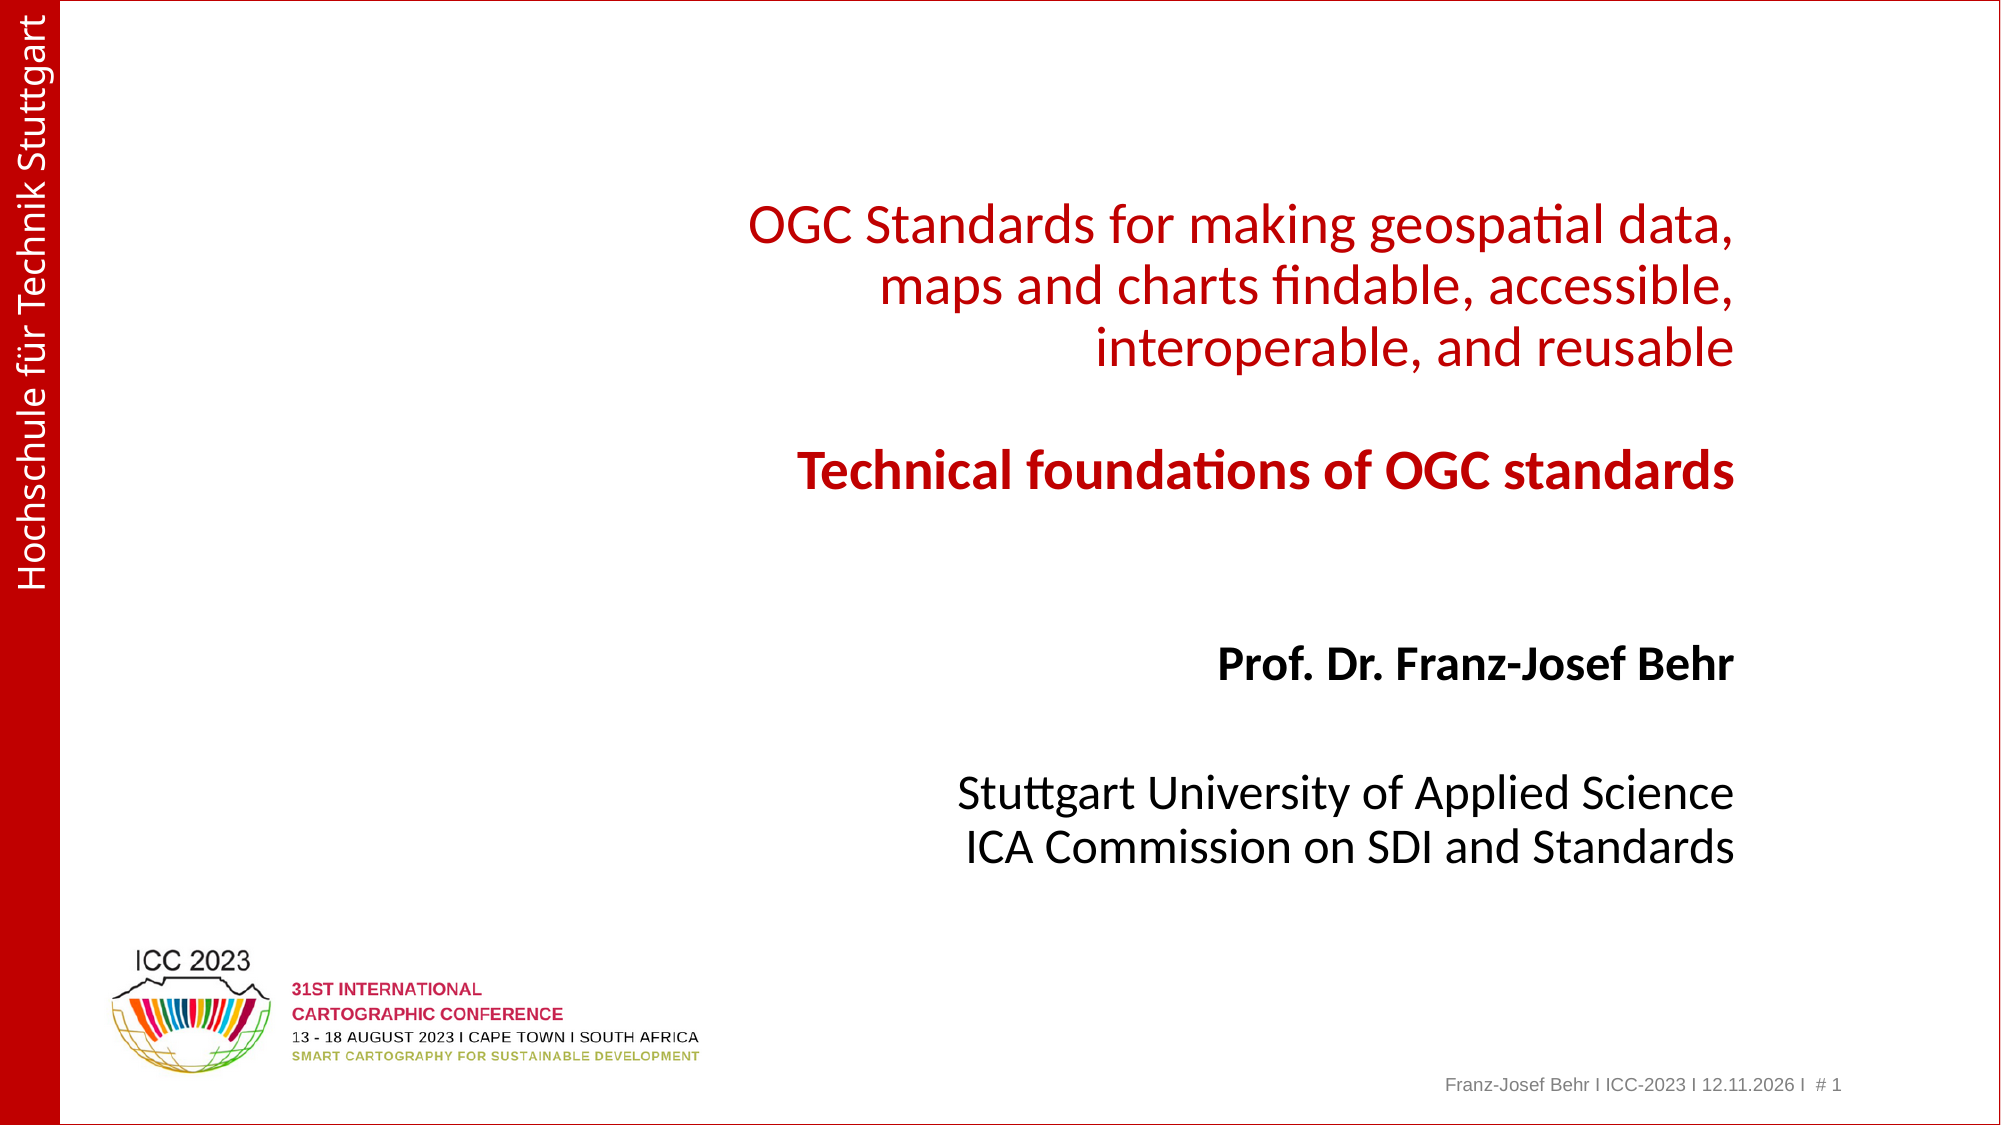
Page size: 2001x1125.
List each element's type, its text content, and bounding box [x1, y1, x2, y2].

title OGC Standards for making geospatial data, maps and charts findable, accessible, interoperable, and reusable Technical foundations of OGC standards [249, 184, 1750, 510]
picture [104, 939, 708, 1084]
subtitle Prof. Dr. Franz-Josef Behr Stuttgart University of Applied Science ICA Commission on SDI and Standards [249, 630, 1750, 940]
